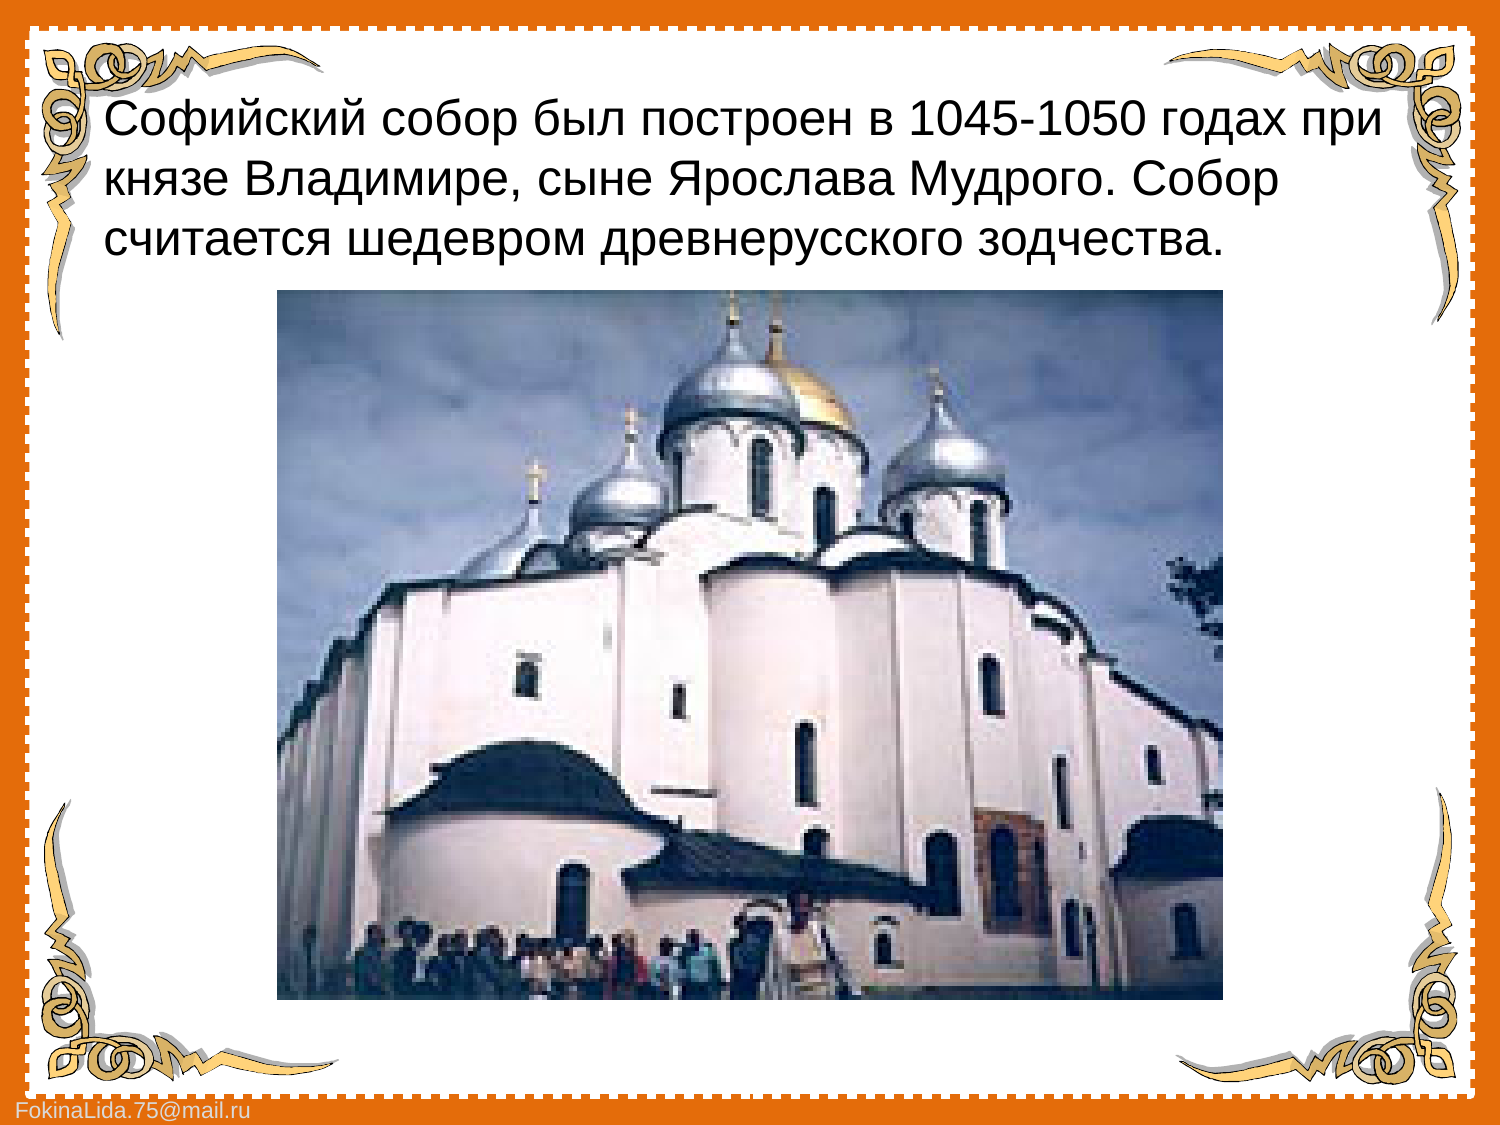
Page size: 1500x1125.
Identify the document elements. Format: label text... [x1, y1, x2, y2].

text_box Софийский собор был построен в 1045-1050 годах при князе Владимире, сыне Ярослава Мудрого. Собор считается шедевром древнерусского зодчества. [88, 78, 1436, 273]
picture [277, 290, 1223, 1000]
